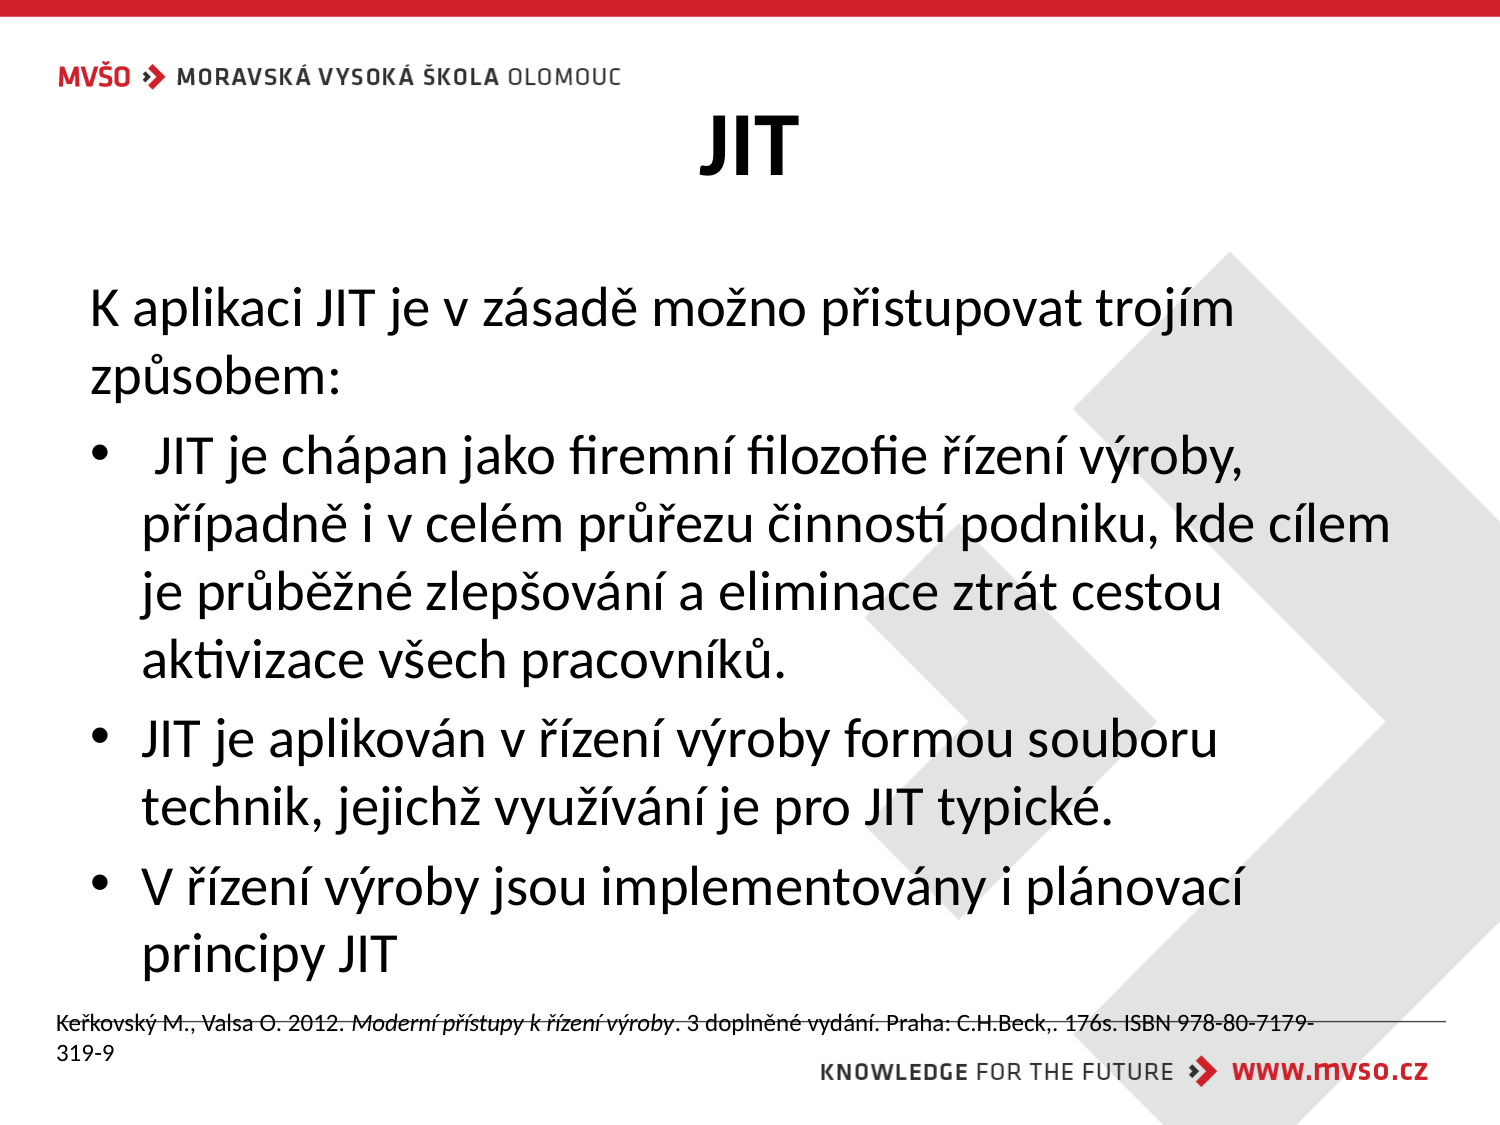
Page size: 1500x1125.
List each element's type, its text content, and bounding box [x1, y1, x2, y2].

text_box Keřkovský M., Valsa O. 2012. Moderní přístupy k řízení výroby. 3 doplněné vydání. Praha: C.H.Beck,. 176s. ISBN 978-80-7179-319-9 [41, 999, 1365, 1075]
title JIT [75, 45, 1425, 233]
list K aplikaci JIT je v zásadě možno přistupovat trojím způsobem: JIT je chápan jako firemní filozofie řízení výroby, případně i v celém průřezu činností podniku, kde cílem je průběžné zlepšování a eliminace ztrát cestou aktivizace všech pracovníků. JIT je aplikován v řízení výroby formou souboru technik, jejichž využívání je pro JIT typické. V řízení výroby jsou implementovány i plánovací principy JIT [75, 262, 1425, 1005]
picture [0, 0, 1500, 1125]
